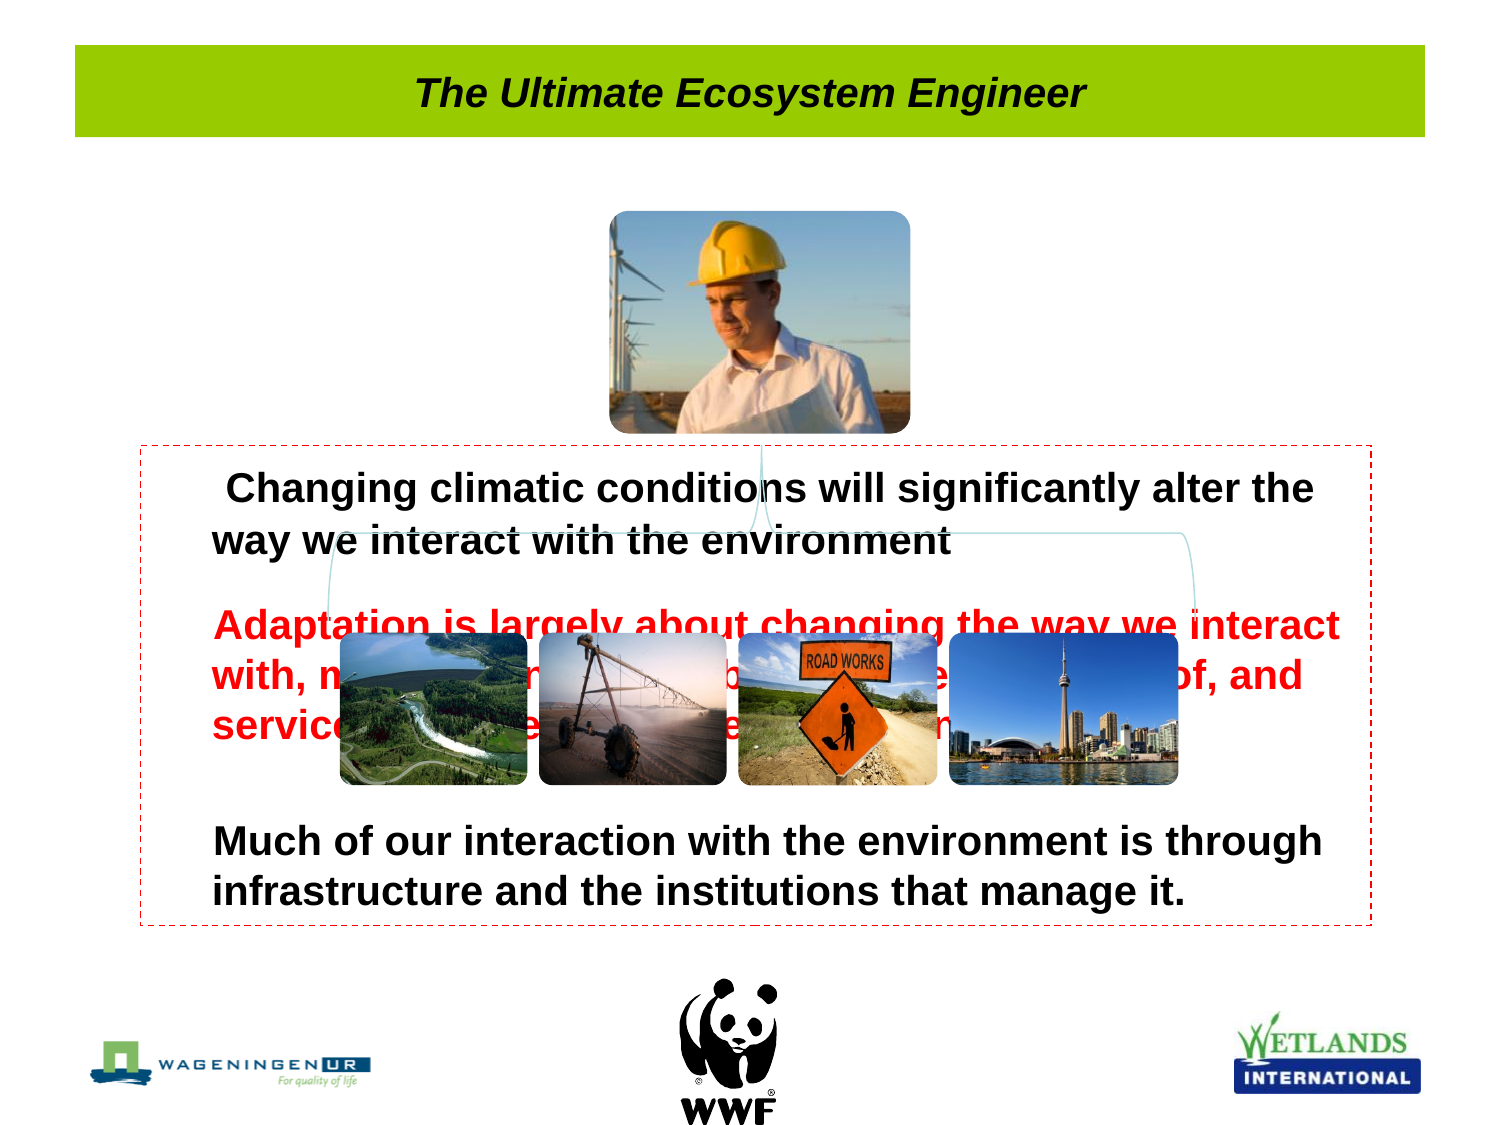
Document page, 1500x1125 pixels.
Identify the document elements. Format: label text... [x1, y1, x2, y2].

title The Ultimate Ecosystem Engineer [74, 44, 1426, 138]
text_box Changing climatic conditions will significantly alter the way we interact with the environment Adaptation is largely about changing the way we interact with, manage, and think about different aspects of, and services provided by, the environment Much of our interaction with the environment is through infrastructure and the institutions that manage it. [140, 445, 1371, 926]
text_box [327, 210, 1196, 786]
picture [76, 978, 1022, 1125]
picture [1234, 1011, 1421, 1094]
